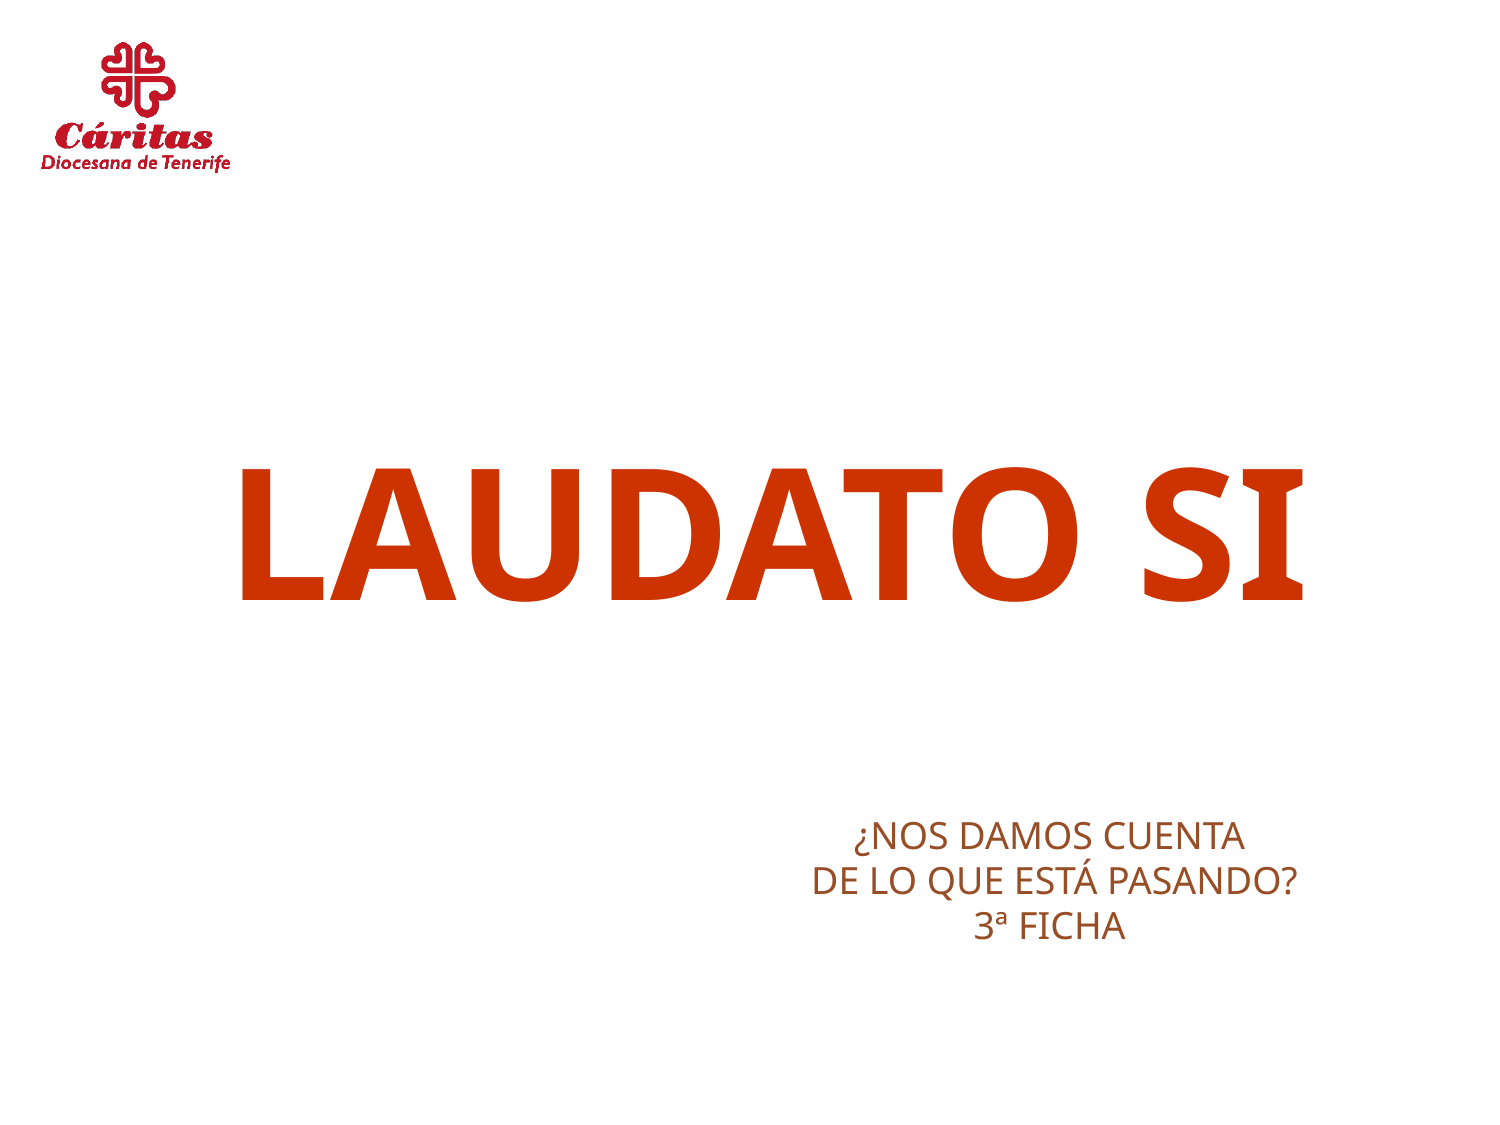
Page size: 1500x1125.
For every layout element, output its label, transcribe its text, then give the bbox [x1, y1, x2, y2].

text_box LAUDATO SI [175, 410, 1360, 865]
text_box ¿NOS DAMOS CUENTA DE LO QUE ESTÁ PASANDO? 3ª FICHA [679, 714, 1430, 955]
picture [41, 42, 230, 173]
